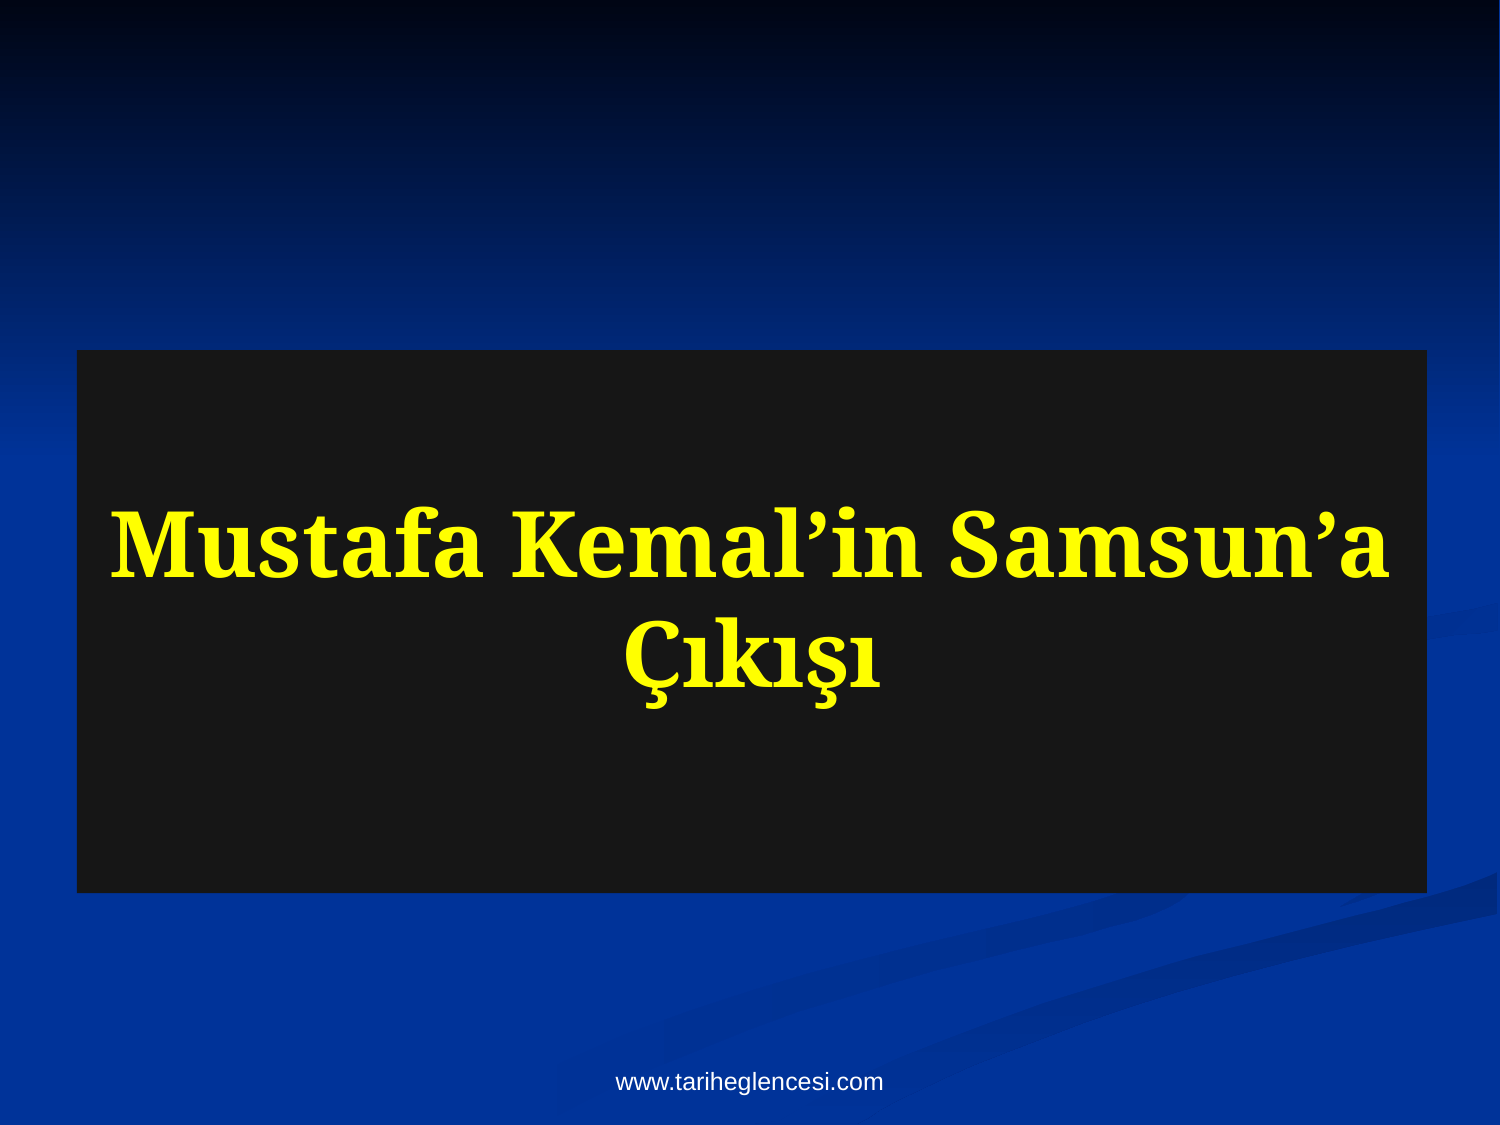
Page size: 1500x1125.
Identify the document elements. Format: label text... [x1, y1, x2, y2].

footer www.tariheglencesi.com [512, 1025, 988, 1104]
list Mustafa Kemal’in Samsun’a Çıkışı [76, 350, 1427, 894]
